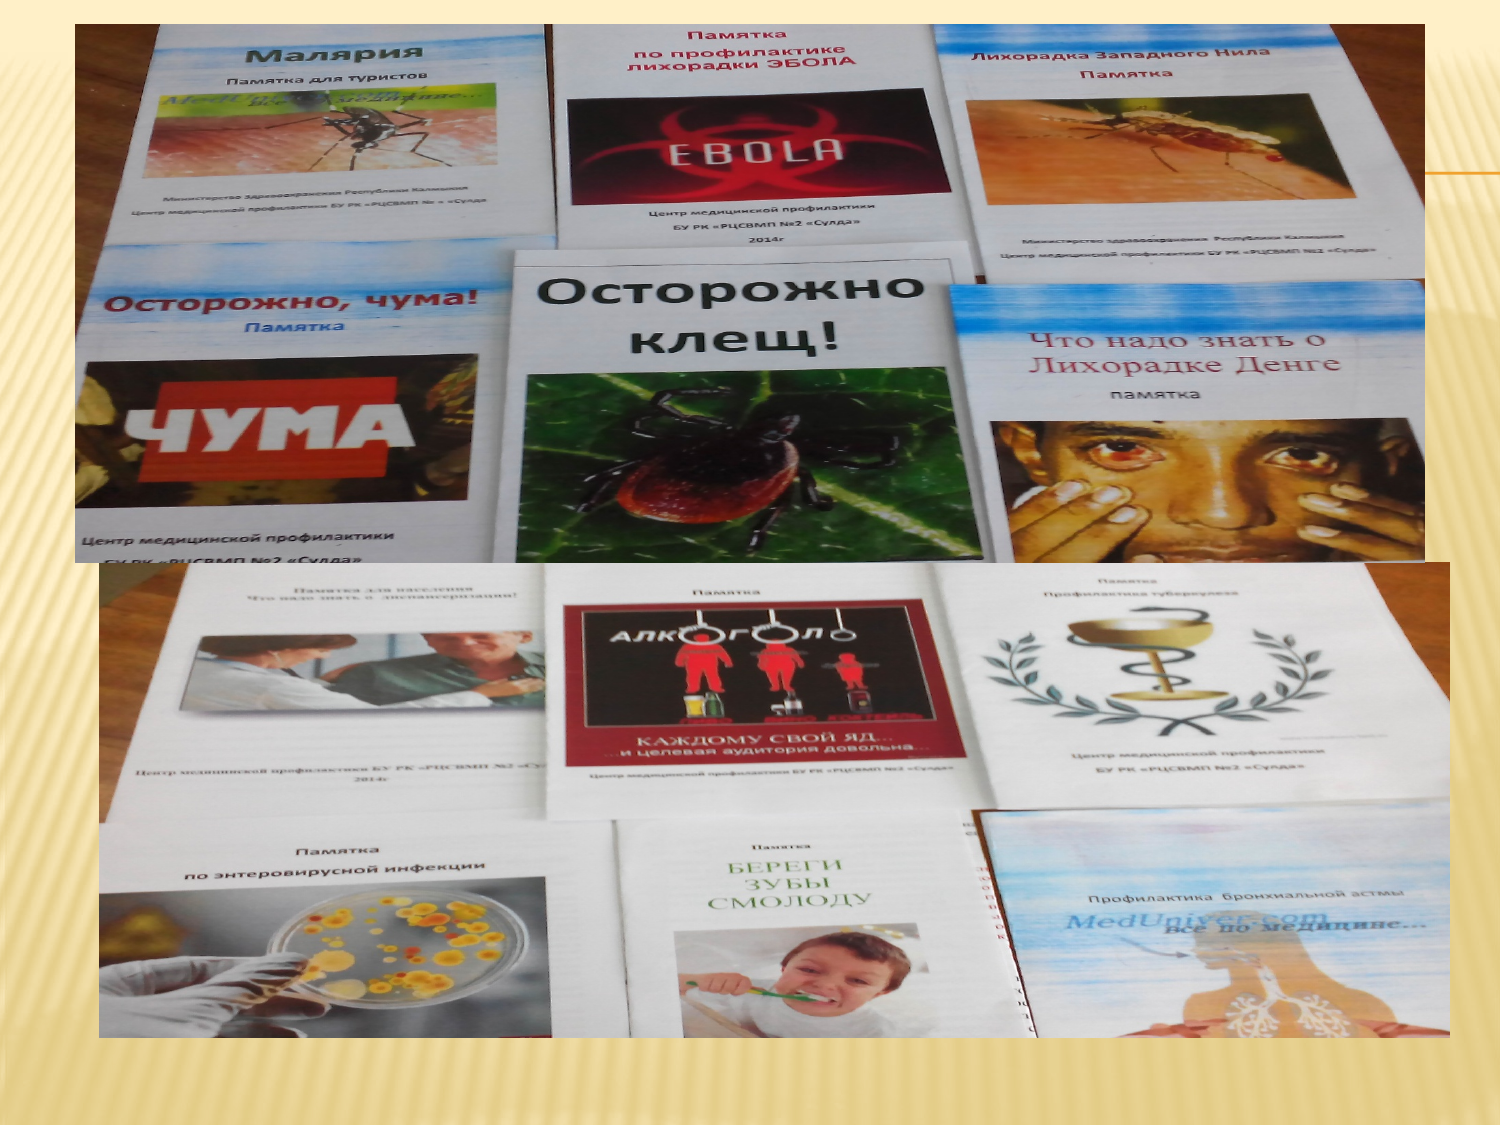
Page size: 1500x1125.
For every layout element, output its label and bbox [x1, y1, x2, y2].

picture [74, 24, 1451, 1038]
